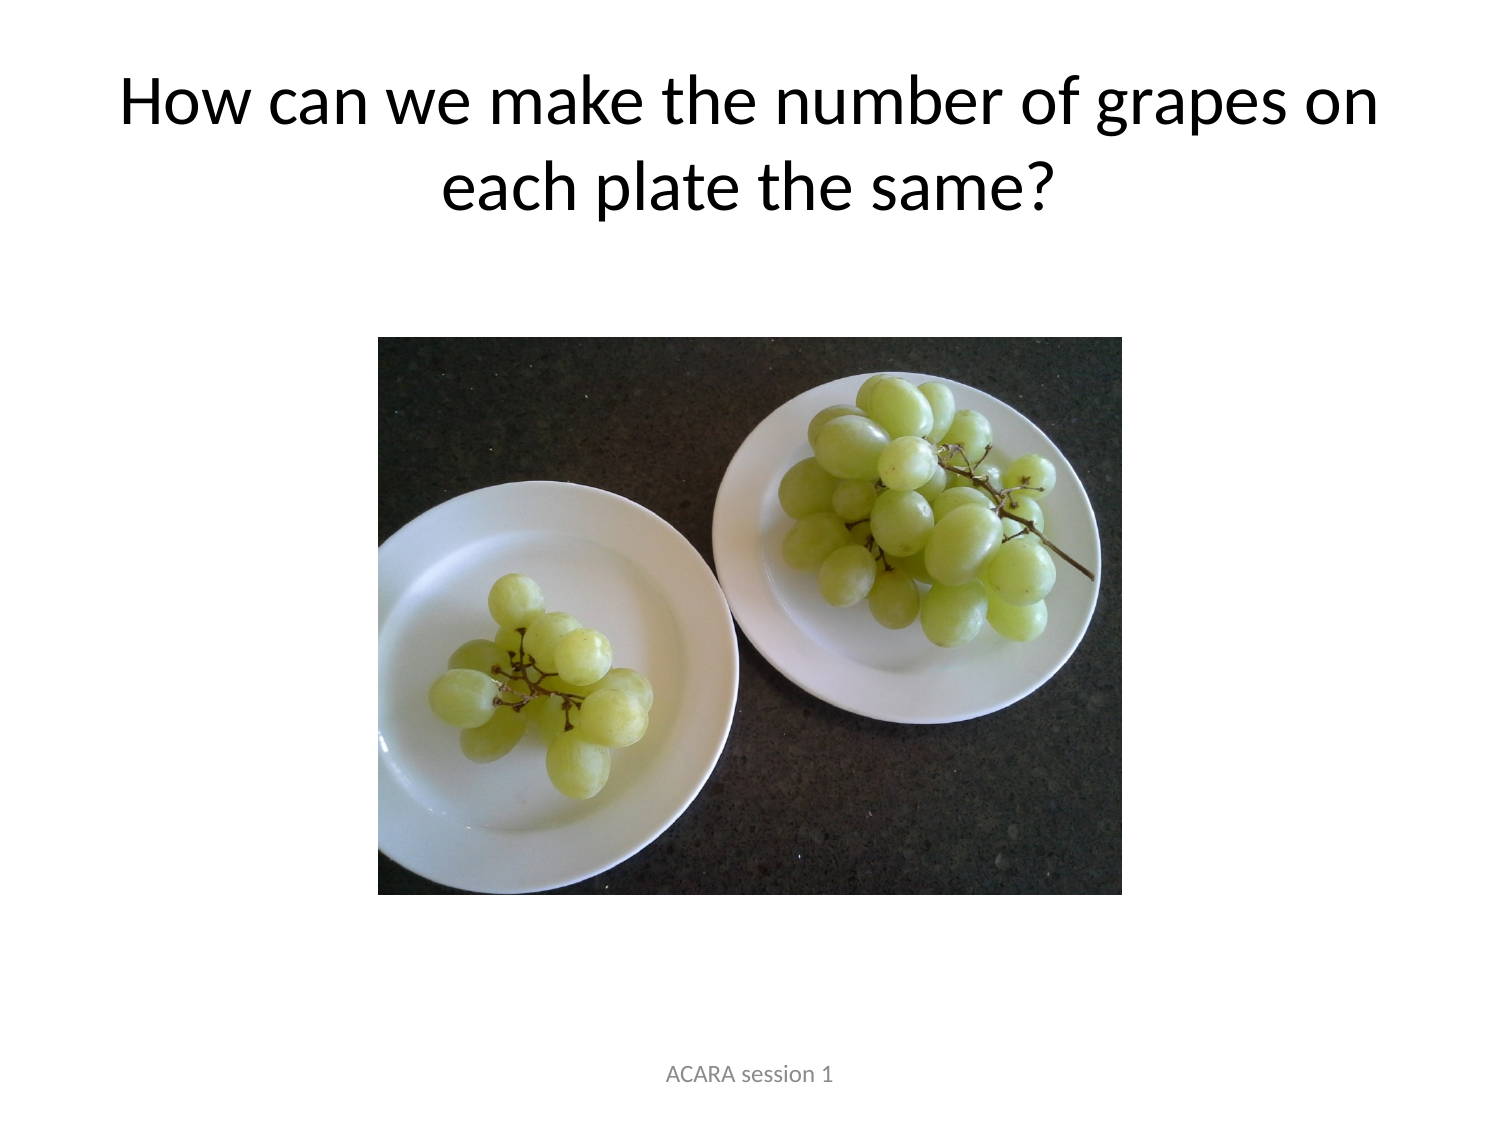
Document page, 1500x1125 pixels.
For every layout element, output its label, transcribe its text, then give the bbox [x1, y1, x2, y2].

footer ACARA session 1 [512, 1042, 988, 1103]
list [378, 337, 1122, 895]
title How can we make the number of grapes on each plate the same? [75, 45, 1425, 233]
